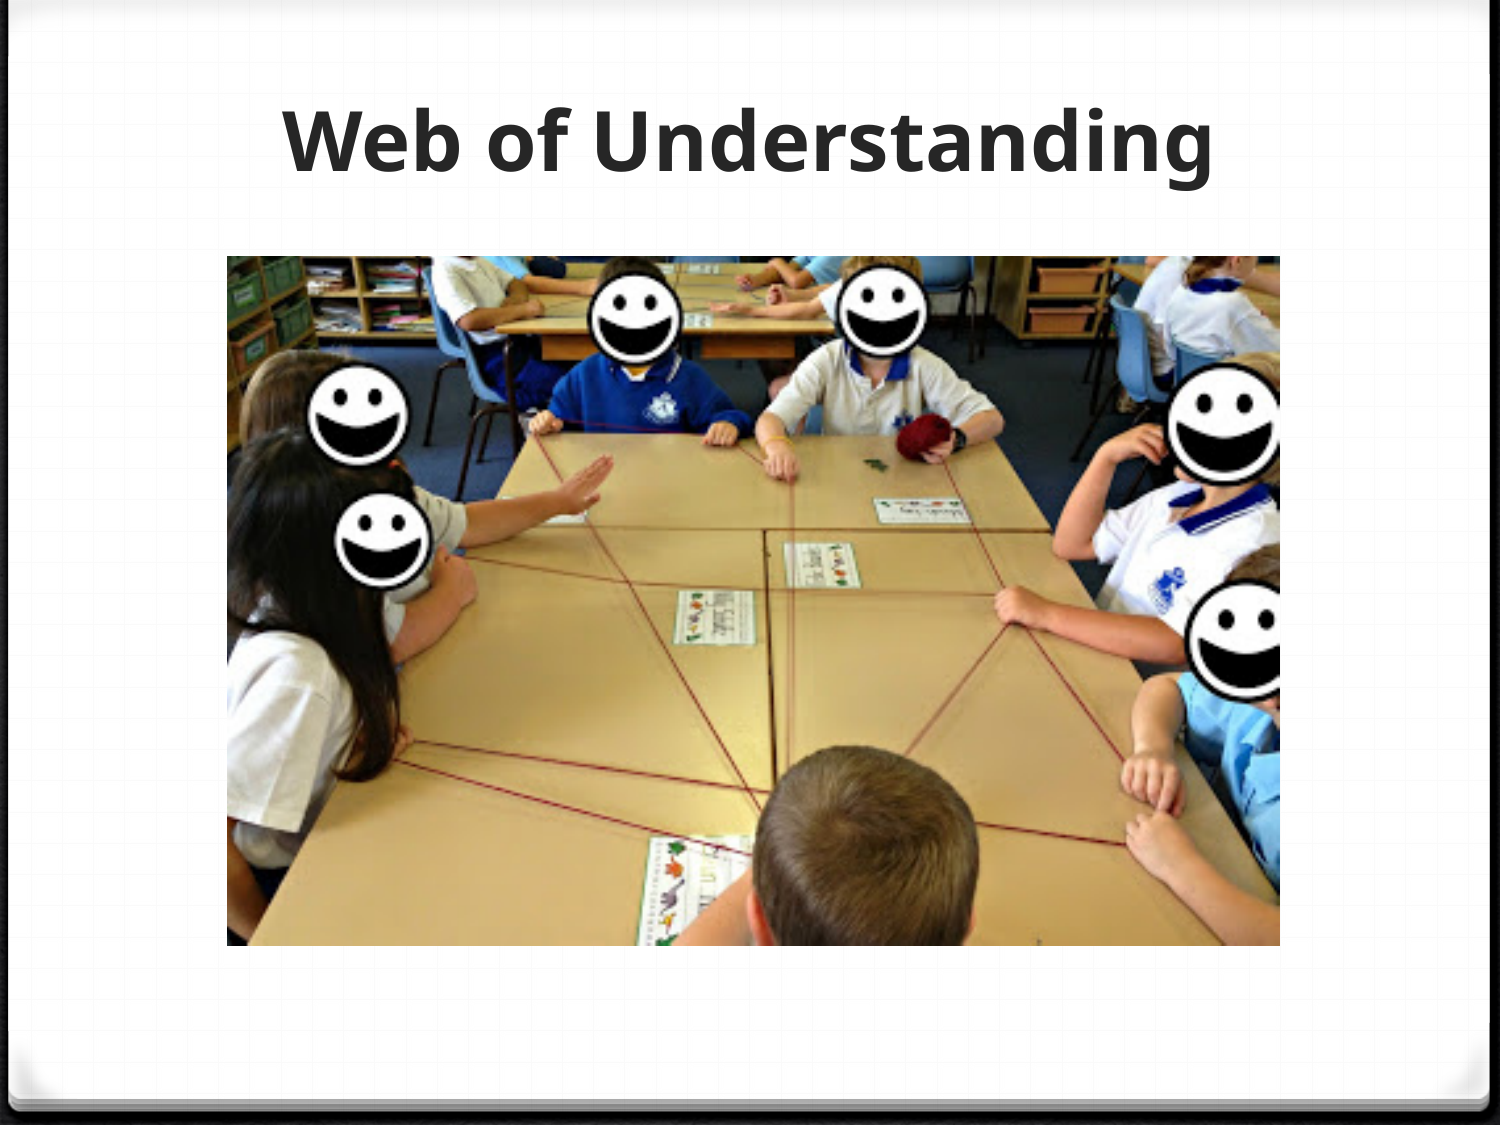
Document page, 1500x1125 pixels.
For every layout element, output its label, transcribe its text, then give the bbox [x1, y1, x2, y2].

title Web of Understanding [90, 20, 1410, 257]
picture [0, 0, 1500, 1125]
